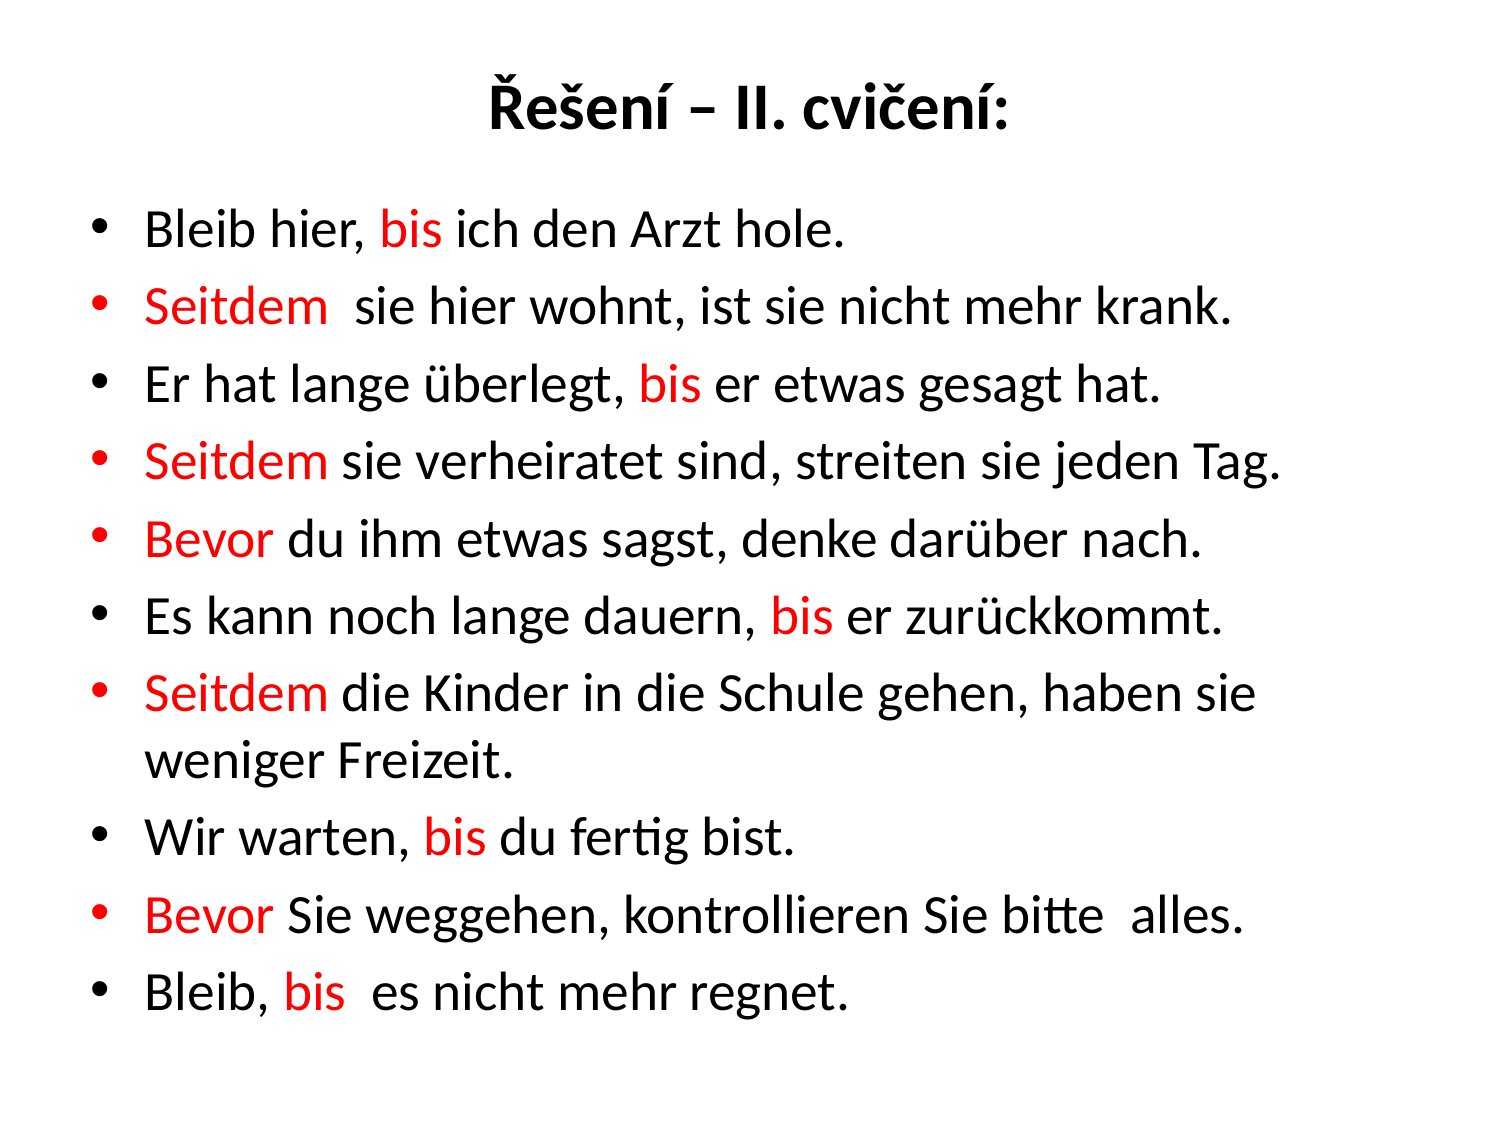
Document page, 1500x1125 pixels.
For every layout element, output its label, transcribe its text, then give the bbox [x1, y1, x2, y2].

title Řešení – II. cvičení: [75, 45, 1425, 161]
list Bleib hier, bis ich den Arzt hole. Seitdem sie hier wohnt, ist sie nicht mehr krank. Er hat lange überlegt, bis er etwas gesagt hat. Seitdem sie verheiratet sind, streiten sie jeden Tag. Bevor du ihm etwas sagst, denke darüber nach. Es kann noch lange dauern, bis er zurückkommt. Seitdem die Kinder in die Schule gehen, haben sie weniger Freizeit. Wir warten, bis du fertig bist. Bevor Sie weggehen, kontrollieren Sie bitte alles. Bleib, bis es nicht mehr regnet. [75, 184, 1425, 1047]
